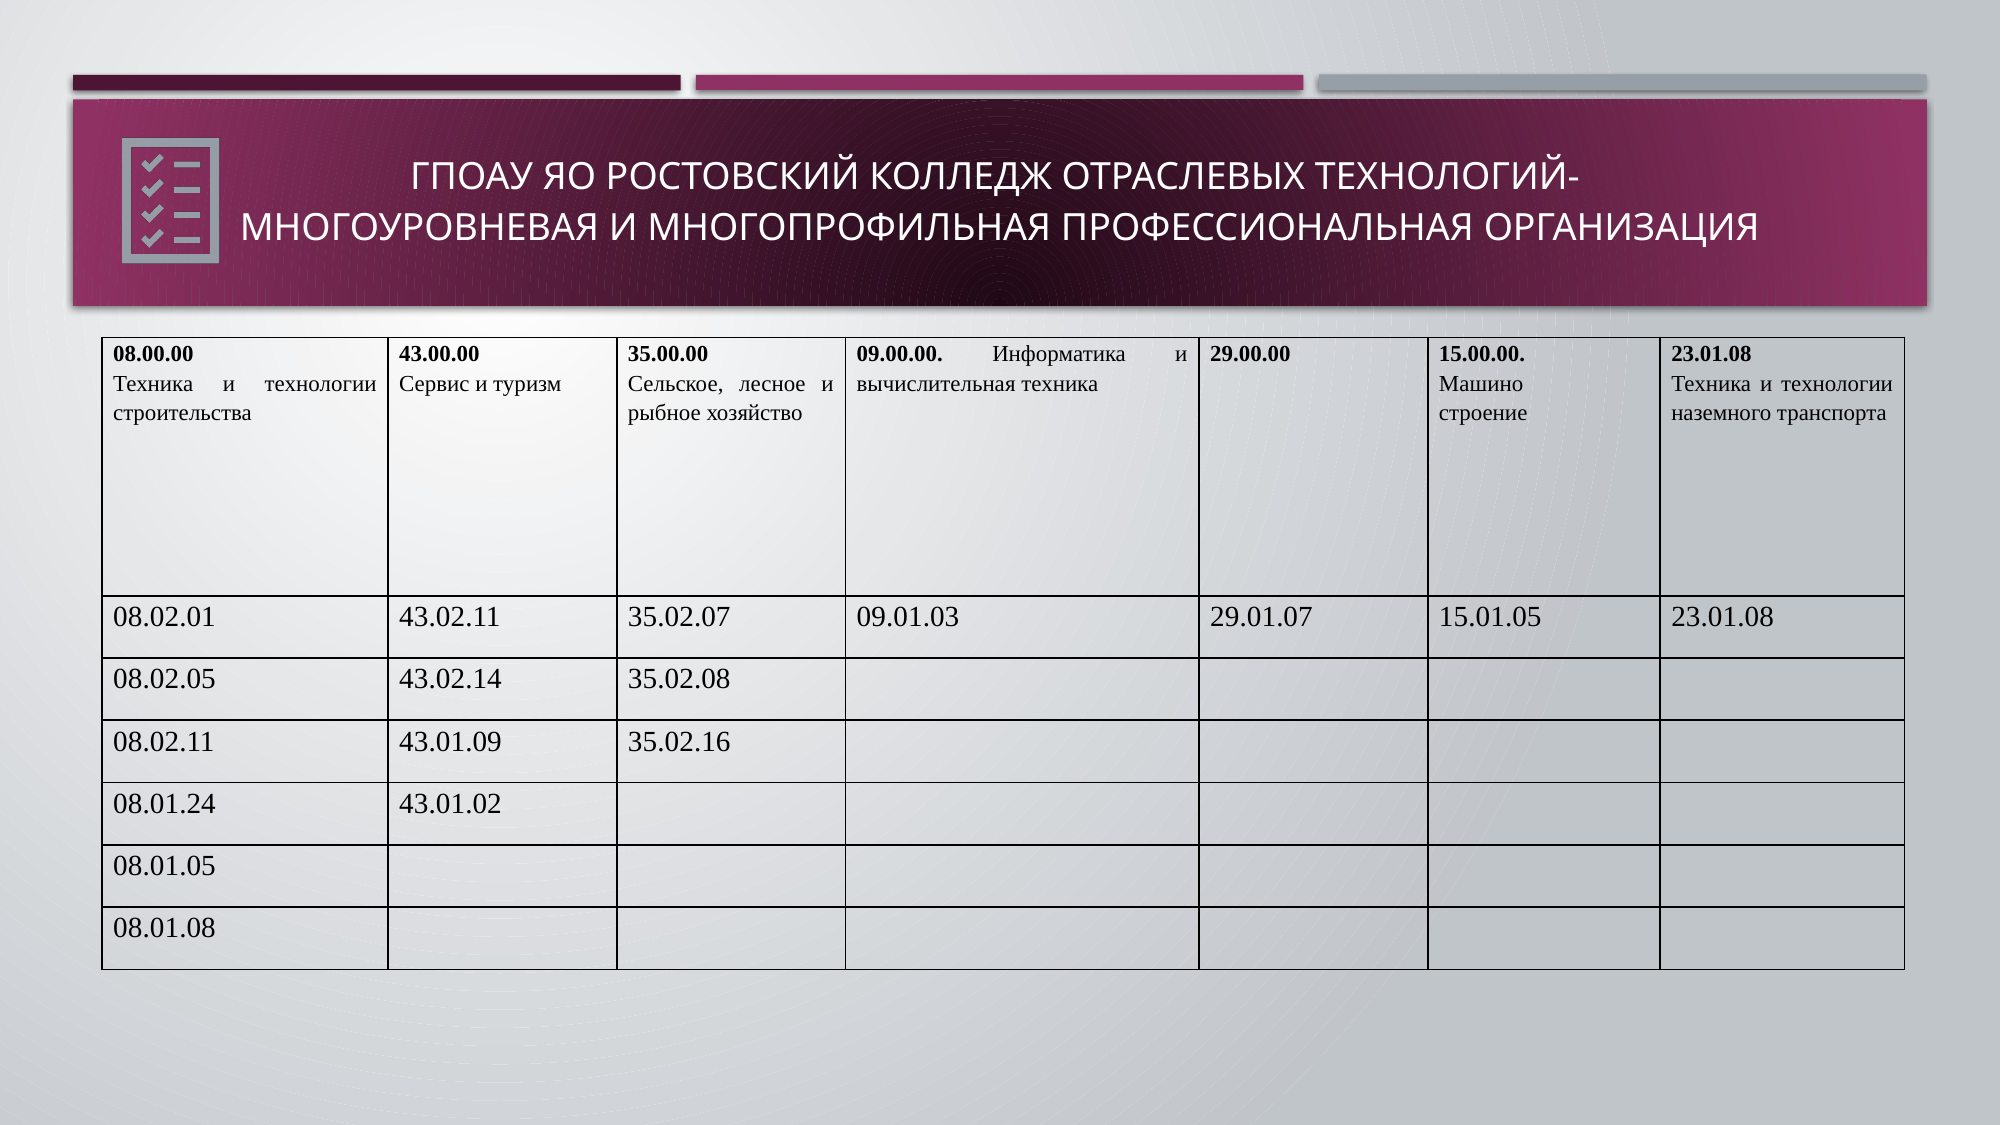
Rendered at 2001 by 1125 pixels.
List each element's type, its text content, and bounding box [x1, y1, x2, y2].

table_cell 43.01.09 [389, 721, 616, 782]
table_cell [846, 721, 1198, 782]
table_cell 29.01.07 [1200, 597, 1427, 657]
table_cell [1429, 846, 1659, 906]
table_cell [1661, 659, 1904, 719]
table_cell [846, 783, 1198, 844]
table_cell 35.02.07 [618, 597, 845, 657]
table_cell 35.02.08 [618, 659, 845, 719]
table_cell 35.02.16 [618, 721, 845, 782]
table_cell [1661, 783, 1904, 844]
table_cell 43.02.11 [389, 597, 616, 657]
table_cell 08.01.24 [103, 783, 387, 844]
table_header 23.01.08 Техника и технологии наземного транспорта [1661, 338, 1904, 595]
title ГПОАУ ЯО Ростовский колледж отраслевых технологий- многоуровневая и многопрофильная профессиональная организация [95, 119, 1905, 282]
table_cell [389, 846, 616, 906]
table_cell [1429, 721, 1659, 782]
table_cell 08.02.01 [103, 597, 387, 657]
table_cell [1200, 659, 1427, 719]
table_cell 43.02.14 [389, 659, 616, 719]
picture [94, 125, 246, 277]
table_cell 09.01.03 [846, 597, 1198, 657]
table_cell 23.01.08 [1661, 597, 1904, 657]
table_cell 08.01.05 [103, 846, 387, 906]
table_cell [846, 659, 1198, 719]
table_cell [1429, 659, 1659, 719]
table_cell [1661, 846, 1904, 906]
table_cell 43.01.02 [389, 783, 616, 844]
table_cell [846, 908, 1198, 969]
table_cell [1661, 721, 1904, 782]
table_cell [1429, 908, 1659, 969]
table_cell [618, 783, 845, 844]
table_cell [618, 846, 845, 906]
table_header 15.00.00. Машино строение [1429, 338, 1659, 595]
table_cell [1200, 783, 1427, 844]
table_cell [618, 908, 845, 969]
table_cell 15.01.05 [1429, 597, 1659, 657]
table_cell [1200, 846, 1427, 906]
table_header 43.00.00 Сервис и туризм [389, 338, 616, 595]
table_cell [1661, 908, 1904, 969]
table_cell 08.02.05 [103, 659, 387, 719]
table_header 09.00.00. Информатика и вычислительная техника [846, 338, 1198, 595]
table_cell 08.01.08 [103, 908, 387, 969]
table_header 29.00.00 [1200, 338, 1427, 595]
table_cell [1429, 783, 1659, 844]
table_header 35.00.00 Сельское, лесное и рыбное хозяйство [618, 338, 845, 595]
table_cell [1200, 721, 1427, 782]
table_cell 08.02.11 [103, 721, 387, 782]
table_header 08.00.00 Техника и технологии строительства [103, 338, 387, 595]
table_cell [1200, 908, 1427, 969]
table_cell [389, 908, 616, 969]
table_cell [846, 846, 1198, 906]
